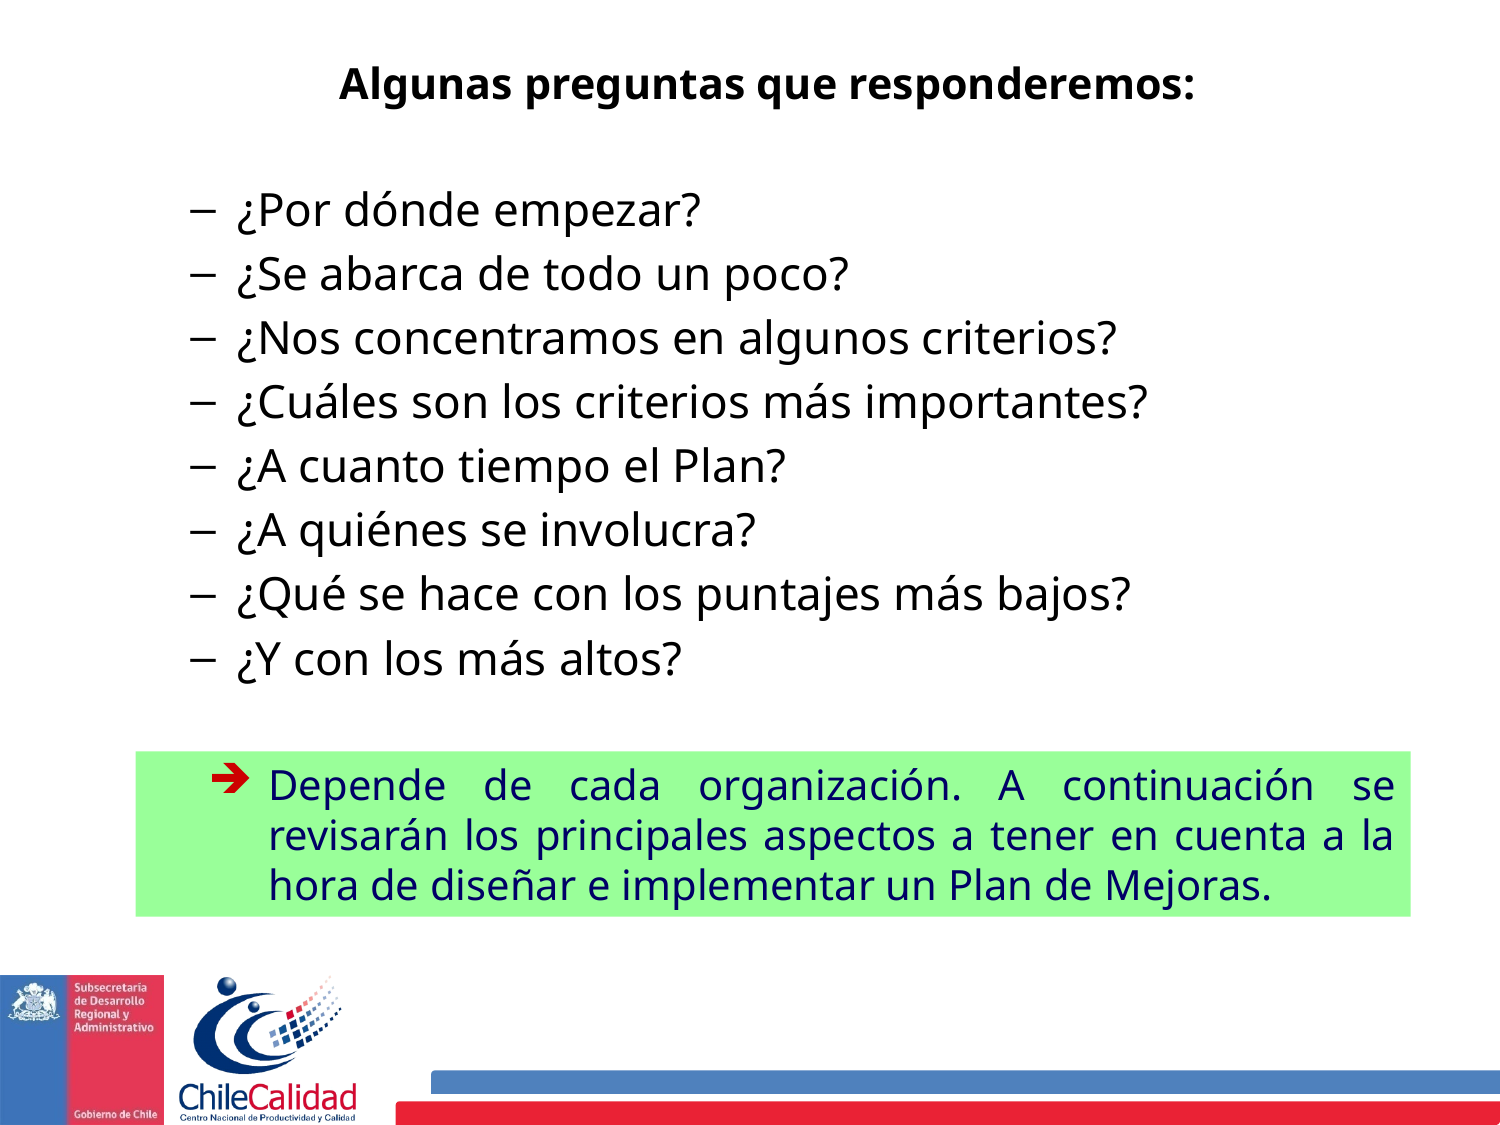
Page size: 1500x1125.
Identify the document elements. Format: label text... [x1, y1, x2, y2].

text_box Depende de cada organización. A continuación se revisarán los principales aspectos a tener en cuenta a la hora de diseñar e implementar un Plan de Mejoras. [135, 751, 1411, 917]
picture [171, 975, 362, 1125]
title Algunas preguntas que responderemos: [265, 30, 1270, 135]
picture [0, 975, 164, 1125]
list ¿Por dónde empezar? ¿Se abarca de todo un poco? ¿Nos concentramos en algunos criterios? ¿Cuáles son los criterios más importantes? ¿A cuanto tiempo el Plan? ¿A quiénes se involucra? ¿Qué se hace con los puntajes más bajos? ¿Y con los más altos? [100, 172, 1258, 717]
